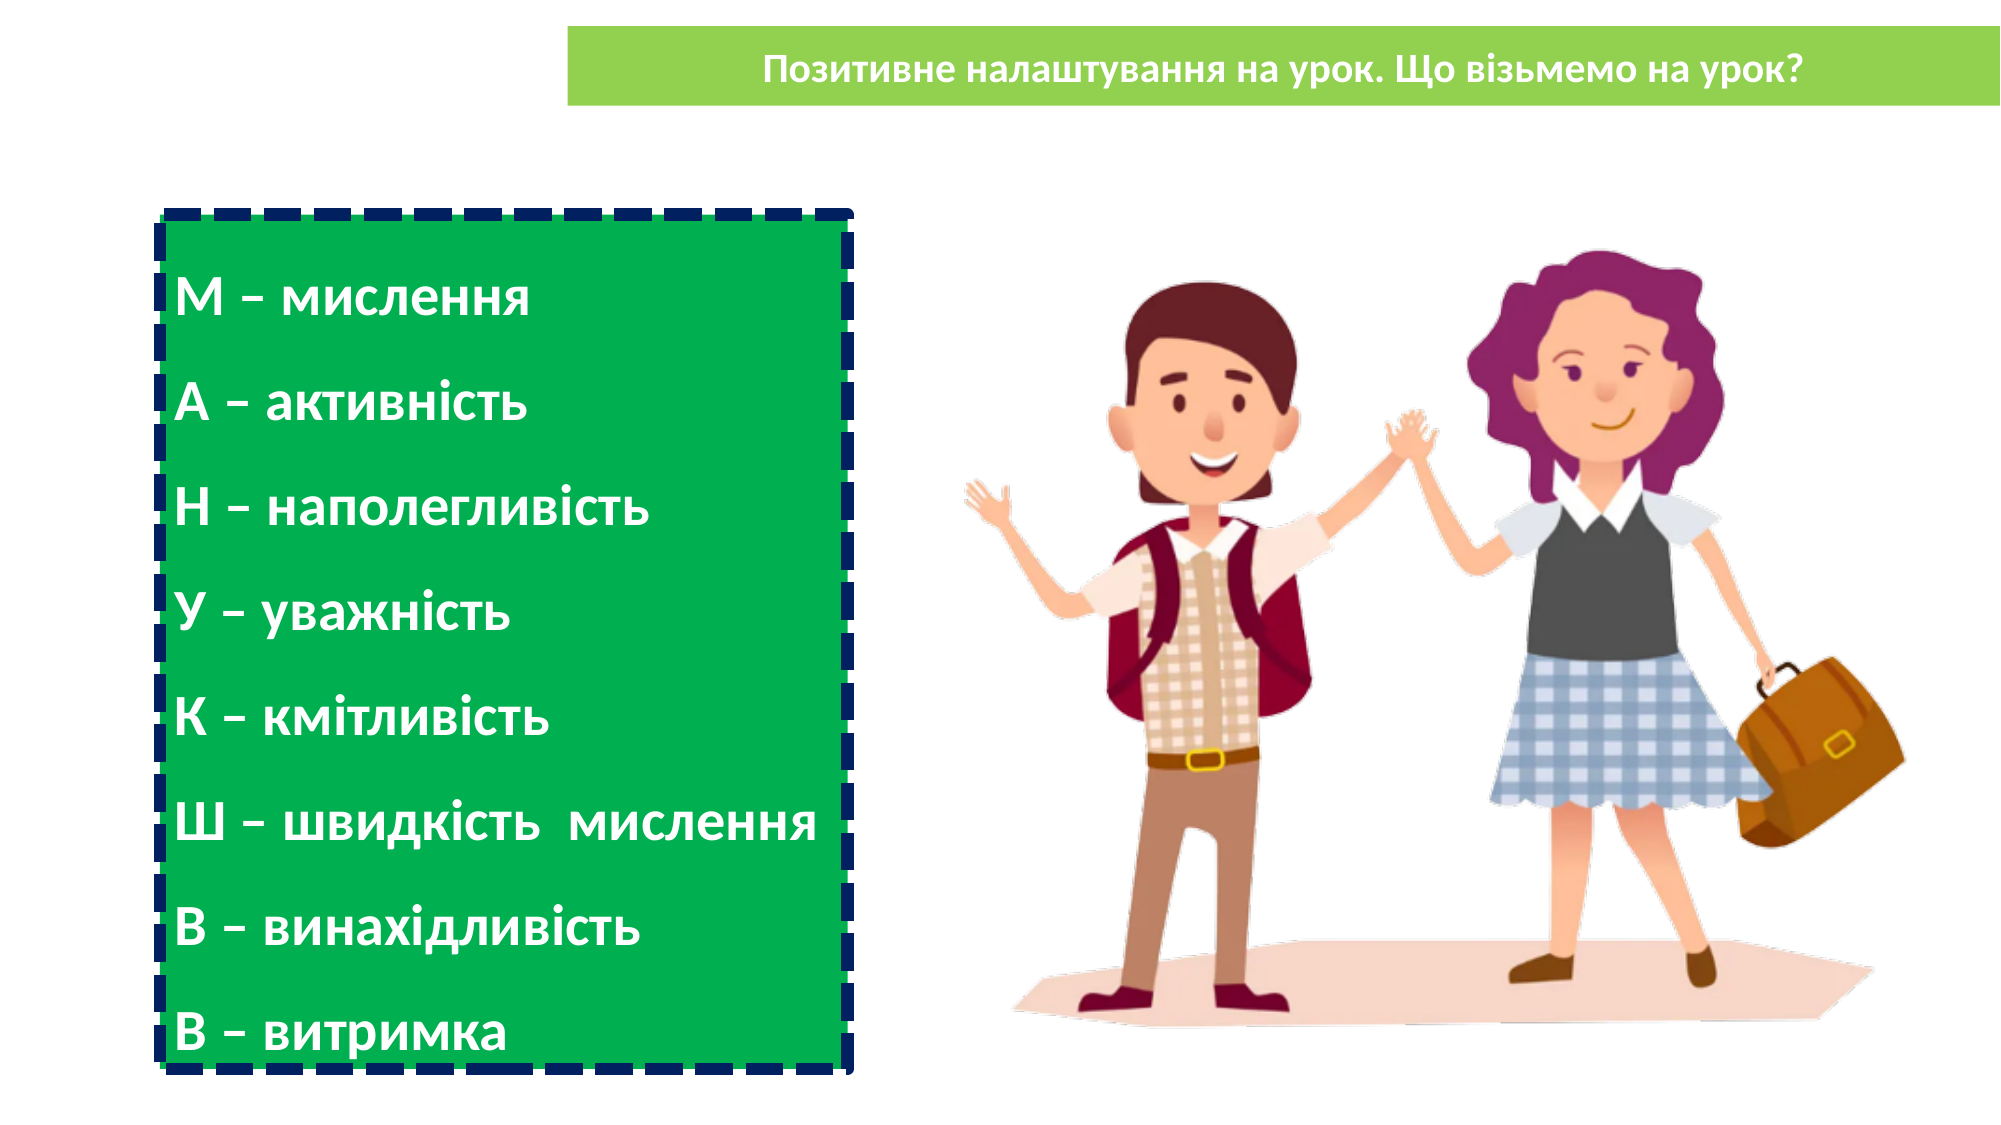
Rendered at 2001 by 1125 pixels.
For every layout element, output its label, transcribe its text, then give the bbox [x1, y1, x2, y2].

text_box М – мислення А – активність Н – наполегливість У – уважність К – кмітливість Ш – швидкість мислення В – винахідливість В – витримка [159, 214, 848, 1069]
picture [937, 225, 1968, 1070]
text_box Позитивне налаштування на урок. Що візьмемо на урок? [566, 25, 2000, 107]
